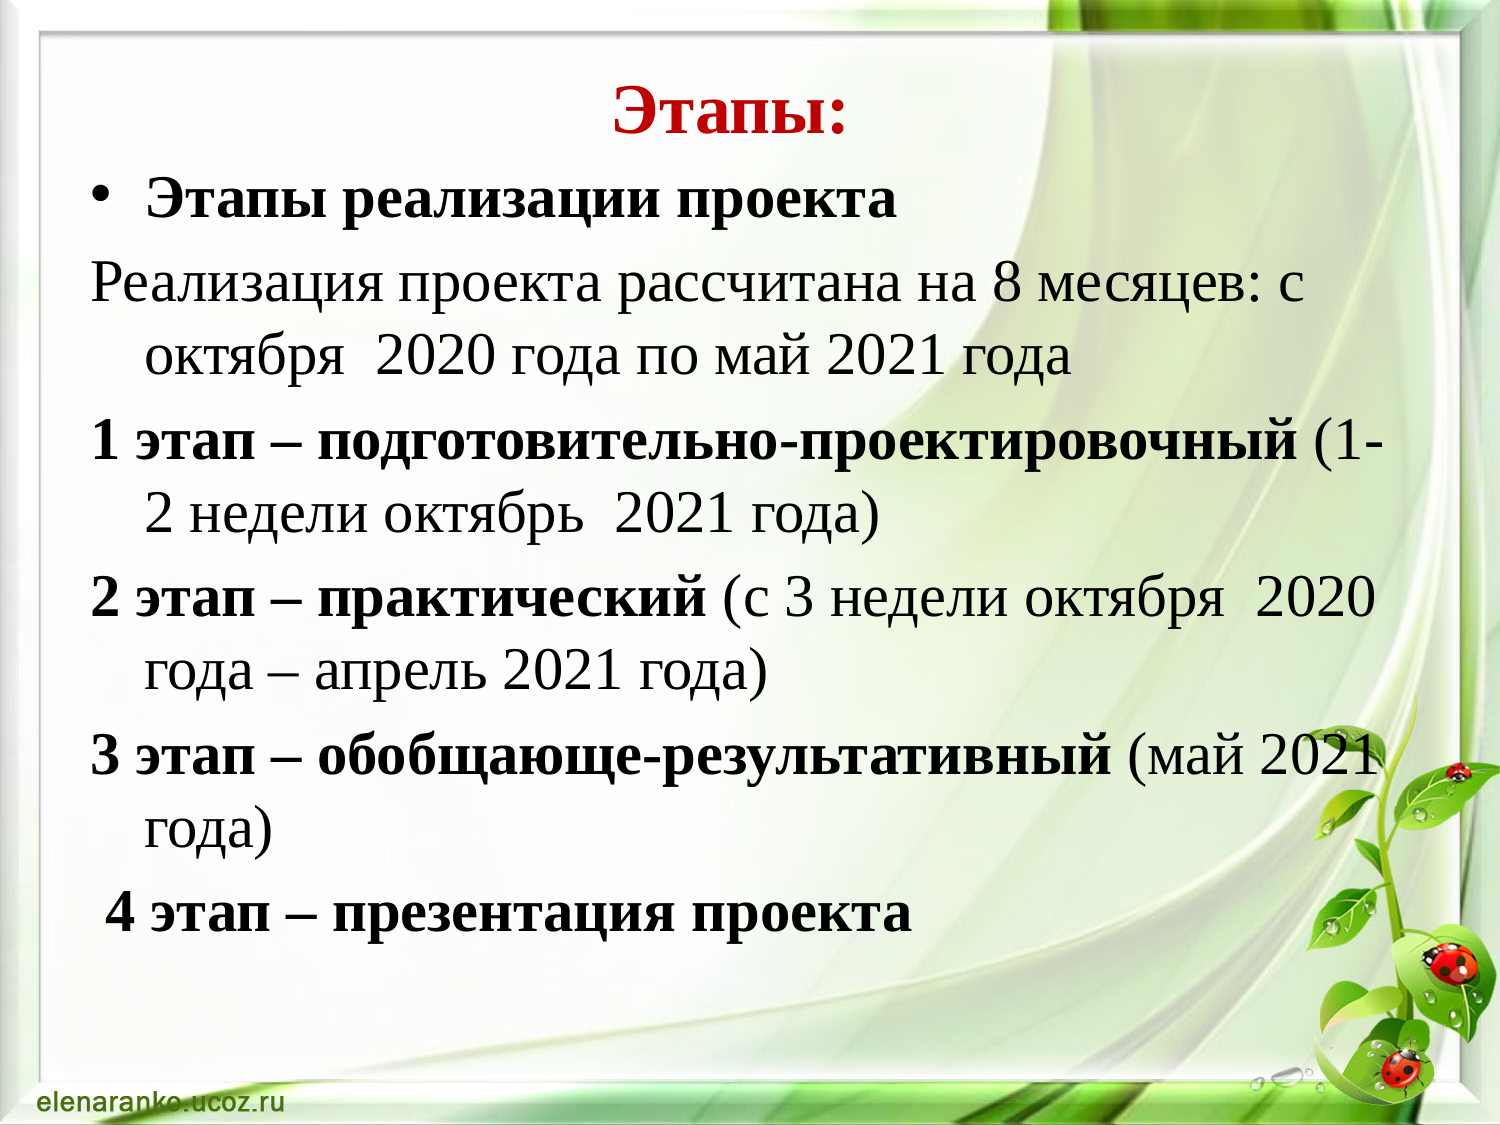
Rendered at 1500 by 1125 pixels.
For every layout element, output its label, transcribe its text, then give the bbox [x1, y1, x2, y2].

list Этапы реализации проекта Реализация проекта рассчитана на 8 месяцев: с октября 2020 года по май 2021 года 1 этап – подготовительно-проектировочный (1-2 недели октябрь 2021 года) 2 этап – практический (с 3 недели октября 2020 года – апрель 2021 года) 3 этап – обобщающе-результативный (май 2021 года) 4 этап – презентация проекта [75, 149, 1425, 1005]
picture [0, 0, 1500, 1125]
title Этапы: [64, 54, 1415, 243]
